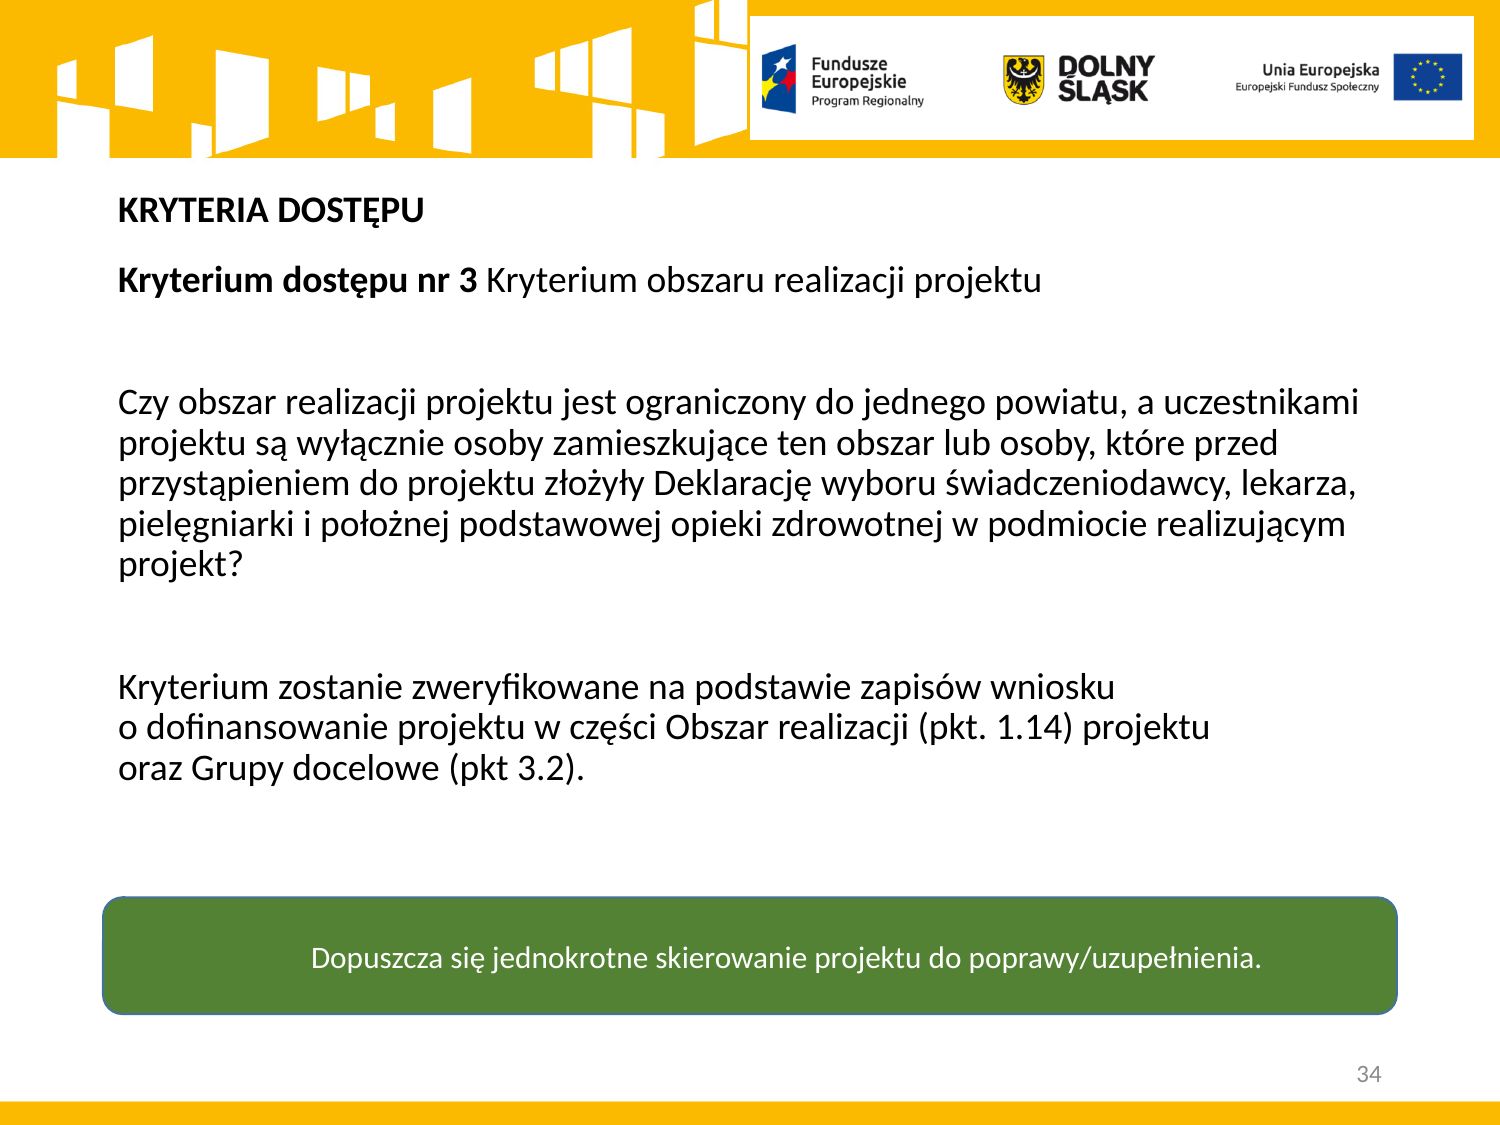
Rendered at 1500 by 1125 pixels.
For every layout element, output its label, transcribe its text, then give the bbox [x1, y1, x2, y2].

title KRYTERIA DOSTĘPU [102, 156, 1398, 252]
slide_number 34 [1059, 1042, 1397, 1103]
list Kryterium dostępu nr 3 Kryterium obszaru realizacji projektu Czy obszar realizacji projektu jest ograniczony do jednego powiatu, a uczestnikami projektu są wyłącznie osoby zamieszkujące ten obszar lub osoby, które przed przystąpieniem do projektu złożyły Deklarację wyboru świadczeniodawcy, lekarza, pielęgniarki i położnej podstawowej opieki zdrowotnej w podmiocie realizującym projekt? Kryterium zostanie zweryfikowane na podstawie zapisów wniosku o dofinansowanie projektu w części Obszar realizacji (pkt. 1.14) projektu oraz Grupy docelowe (pkt 3.2). [102, 252, 1398, 816]
picture [0, 0, 1500, 1125]
text_box Dopuszcza się jednokrotne skierowanie projektu do poprawy/uzupełnienia. [101, 896, 1398, 1016]
